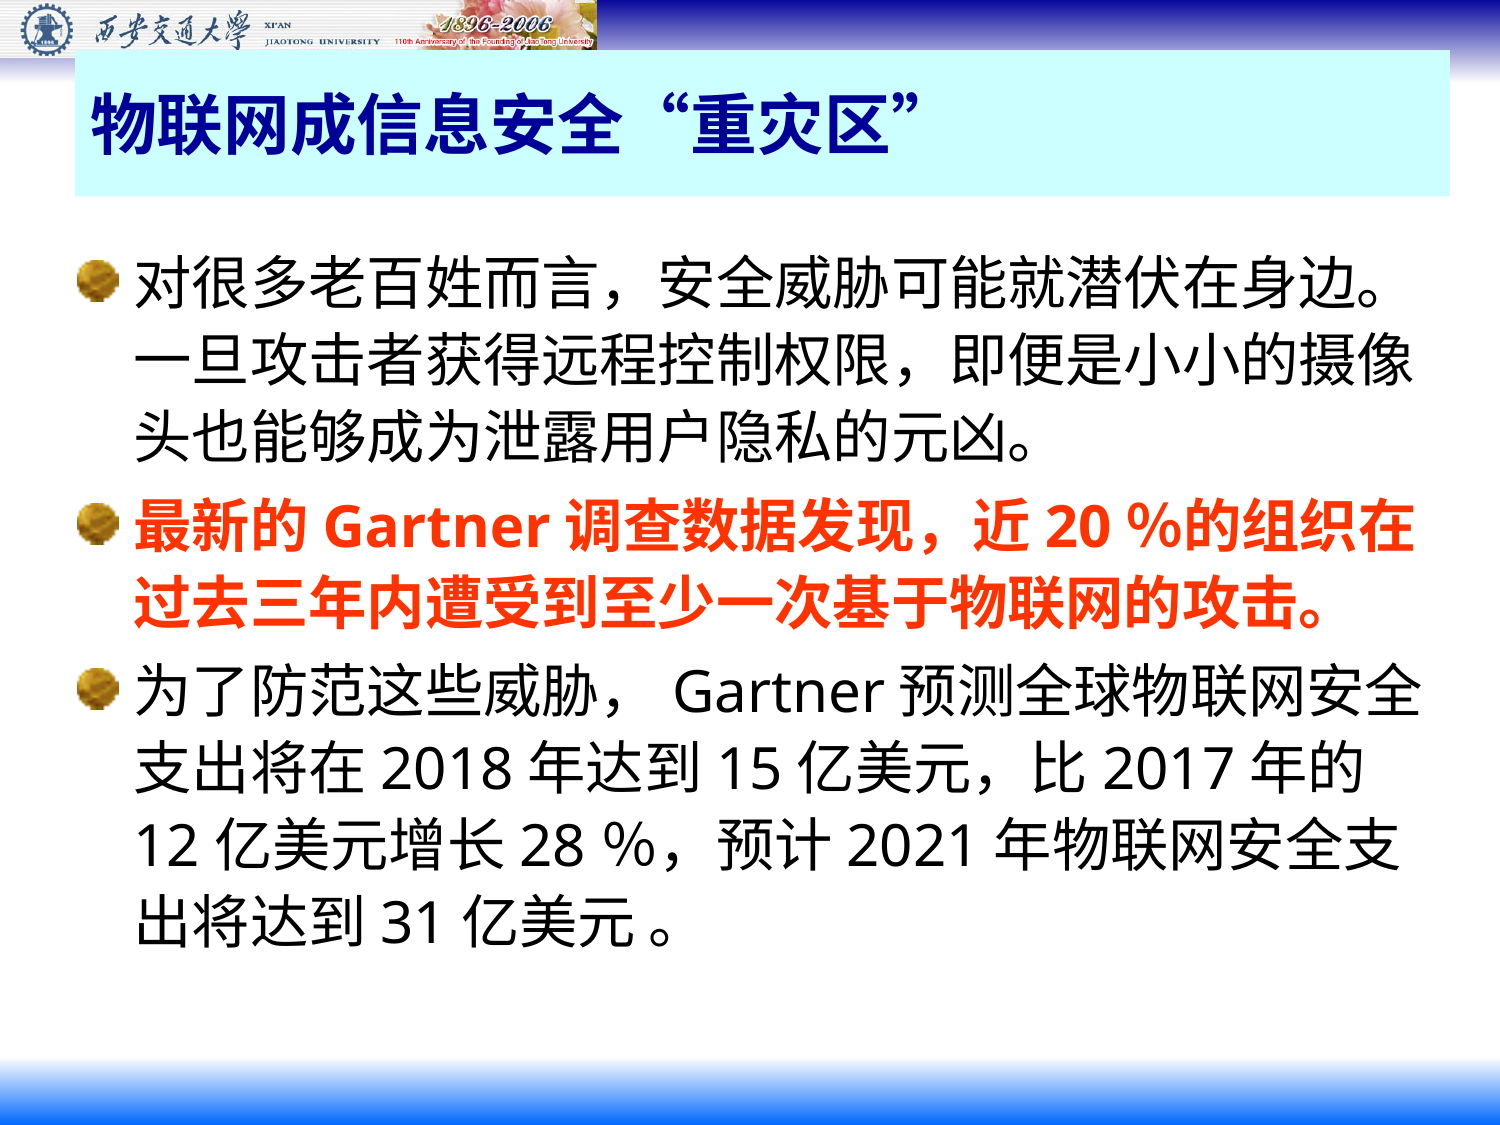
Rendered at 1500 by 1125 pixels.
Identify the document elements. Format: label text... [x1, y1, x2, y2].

picture [77, 668, 119, 710]
title 物联网成信息安全“重灾区” [75, 50, 1450, 197]
picture [77, 503, 119, 545]
picture [0, 0, 597, 58]
picture [77, 260, 119, 302]
list 对很多老百姓而言，安全威胁可能就潜伏在身边。一旦攻击者获得远程控制权限，即便是小小的摄像头也能够成为泄露用户隐私的元凶。 最新的Gartner调查数据发现，近20％的组织在过去三年内遭受到至少一次基于物联网的攻击。 为了防范这些威胁，Gartner预测全球物联网安全支出将在2018年达到15亿美元，比2017年的12亿美元增长28％，预计2021年物联网安全支出将达到31亿美元 。 [62, 231, 1450, 1050]
